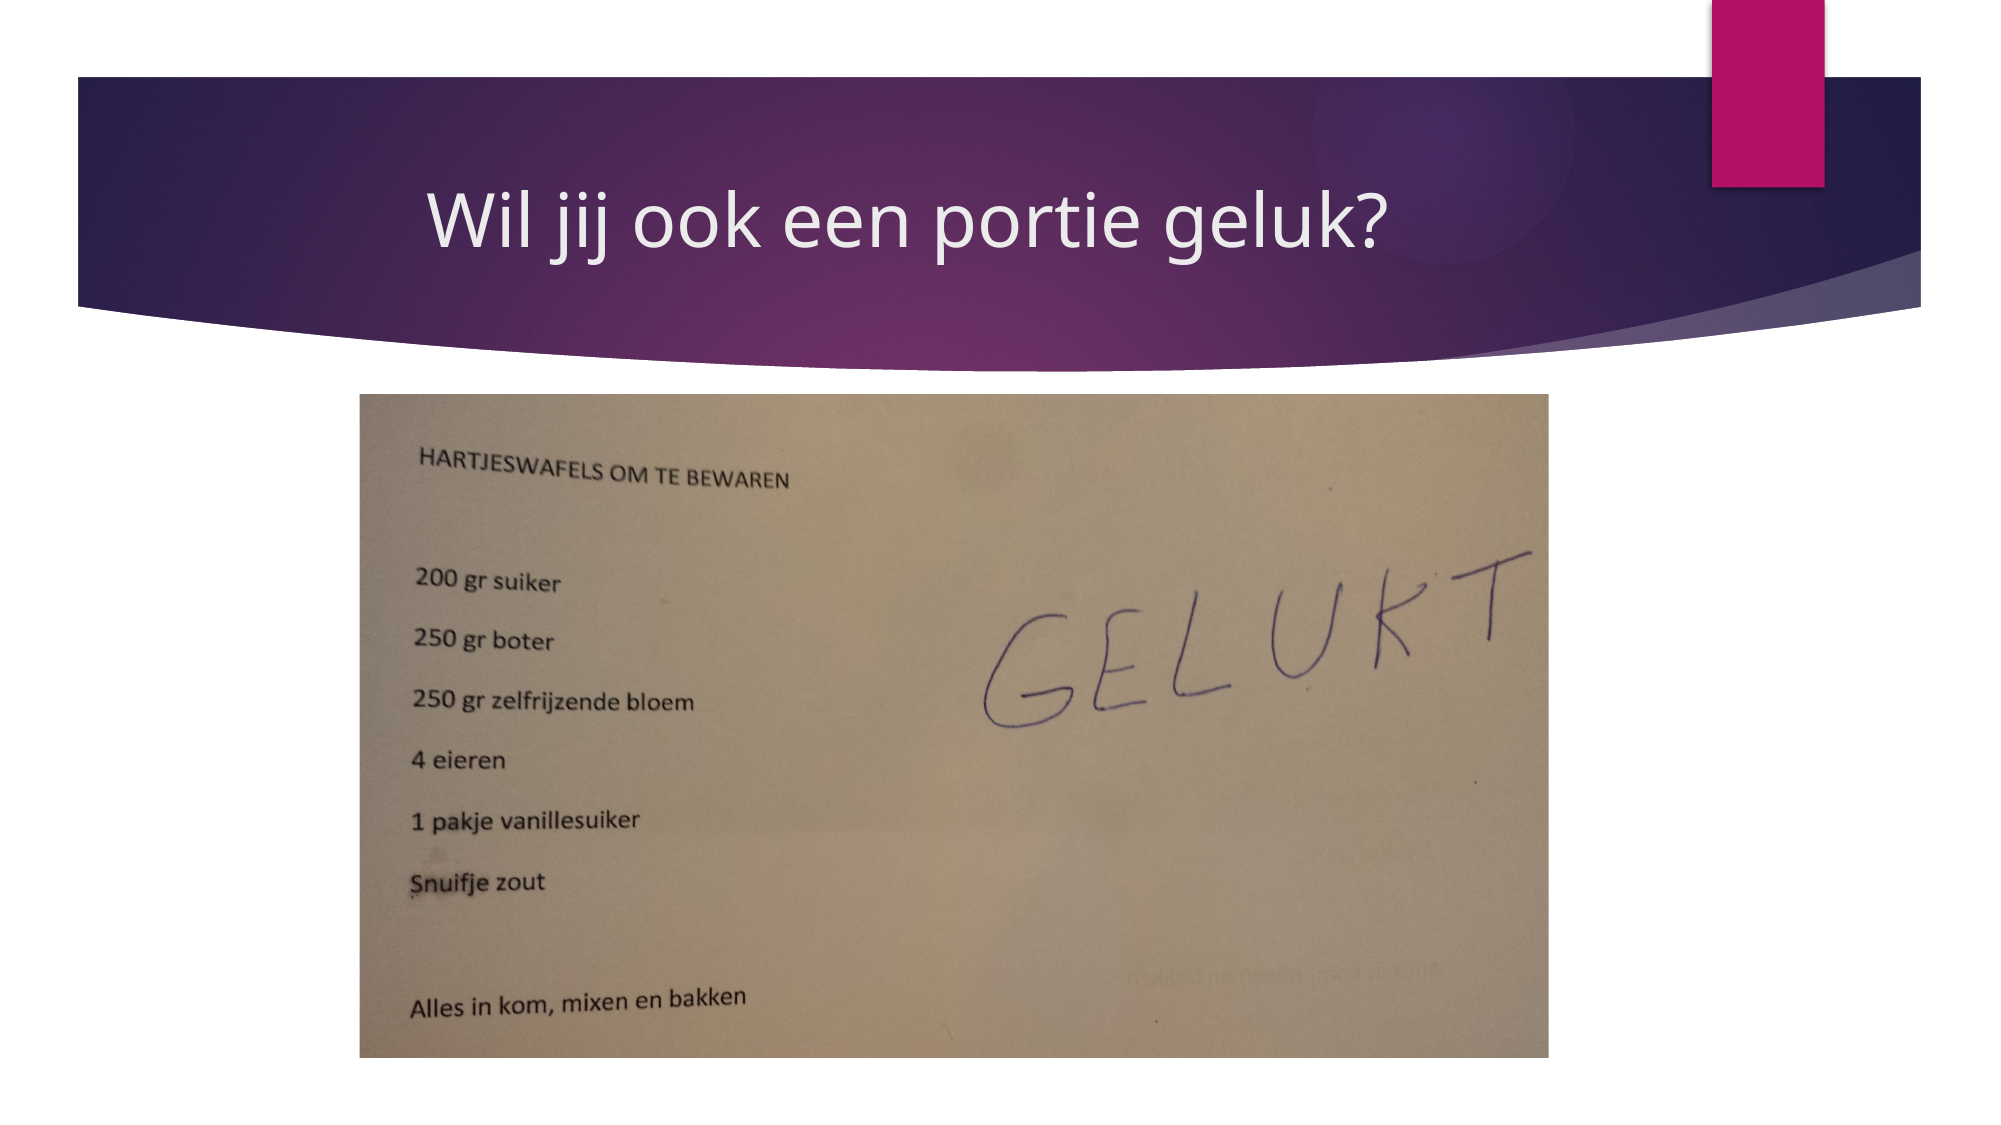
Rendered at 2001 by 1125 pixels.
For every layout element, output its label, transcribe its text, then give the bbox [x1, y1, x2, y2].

picture [359, 393, 1549, 1058]
title Wil jij ook een portie geluk? [189, 159, 1627, 276]
